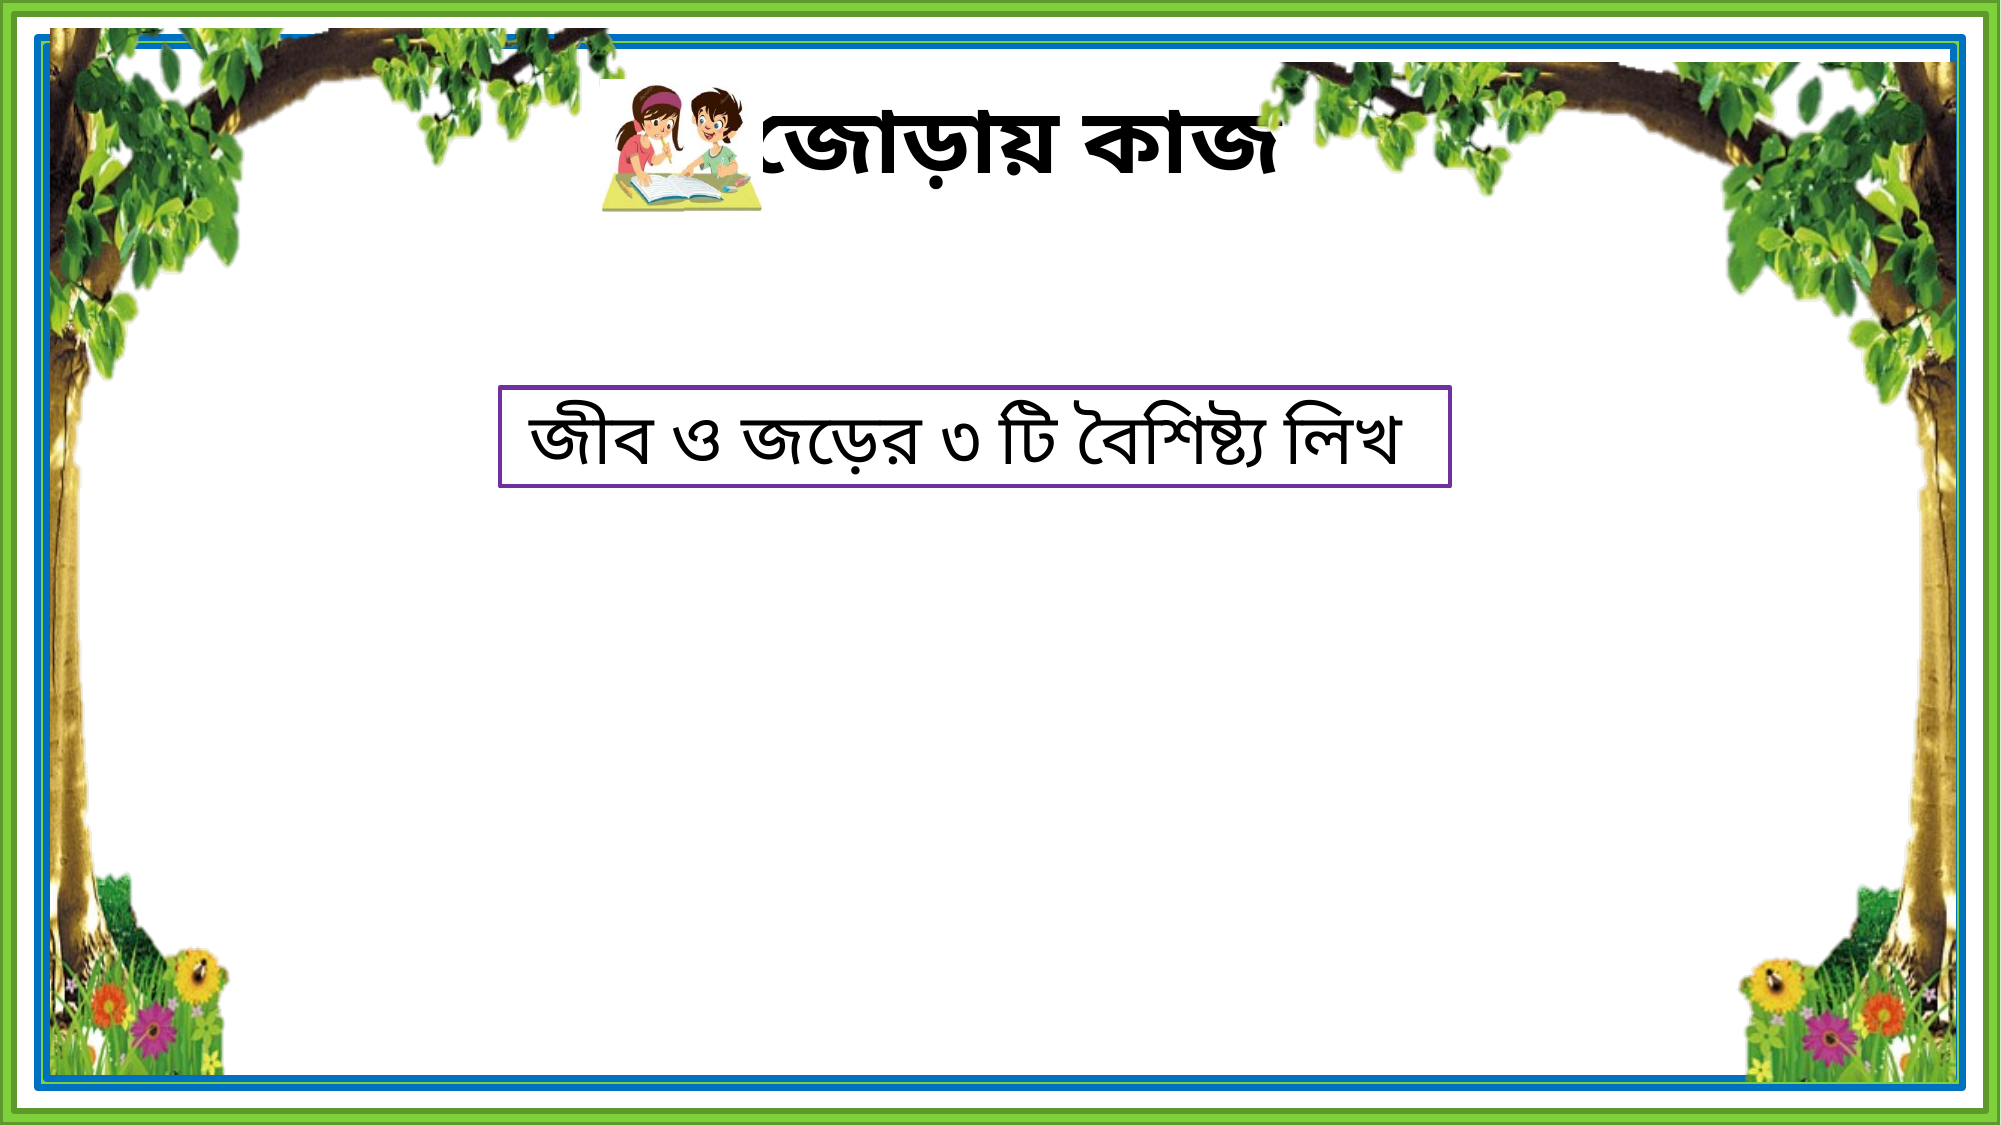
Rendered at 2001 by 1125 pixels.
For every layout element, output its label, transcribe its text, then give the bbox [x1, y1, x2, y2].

text_box জোড়ায় কাজ [769, 74, 1239, 200]
picture [1249, 62, 1957, 1082]
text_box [602, 77, 761, 211]
picture [49, 28, 636, 1076]
text_box জীব ও জড়ের ৩ টি বৈশিষ্ট্য লিখ [643, 387, 1239, 487]
